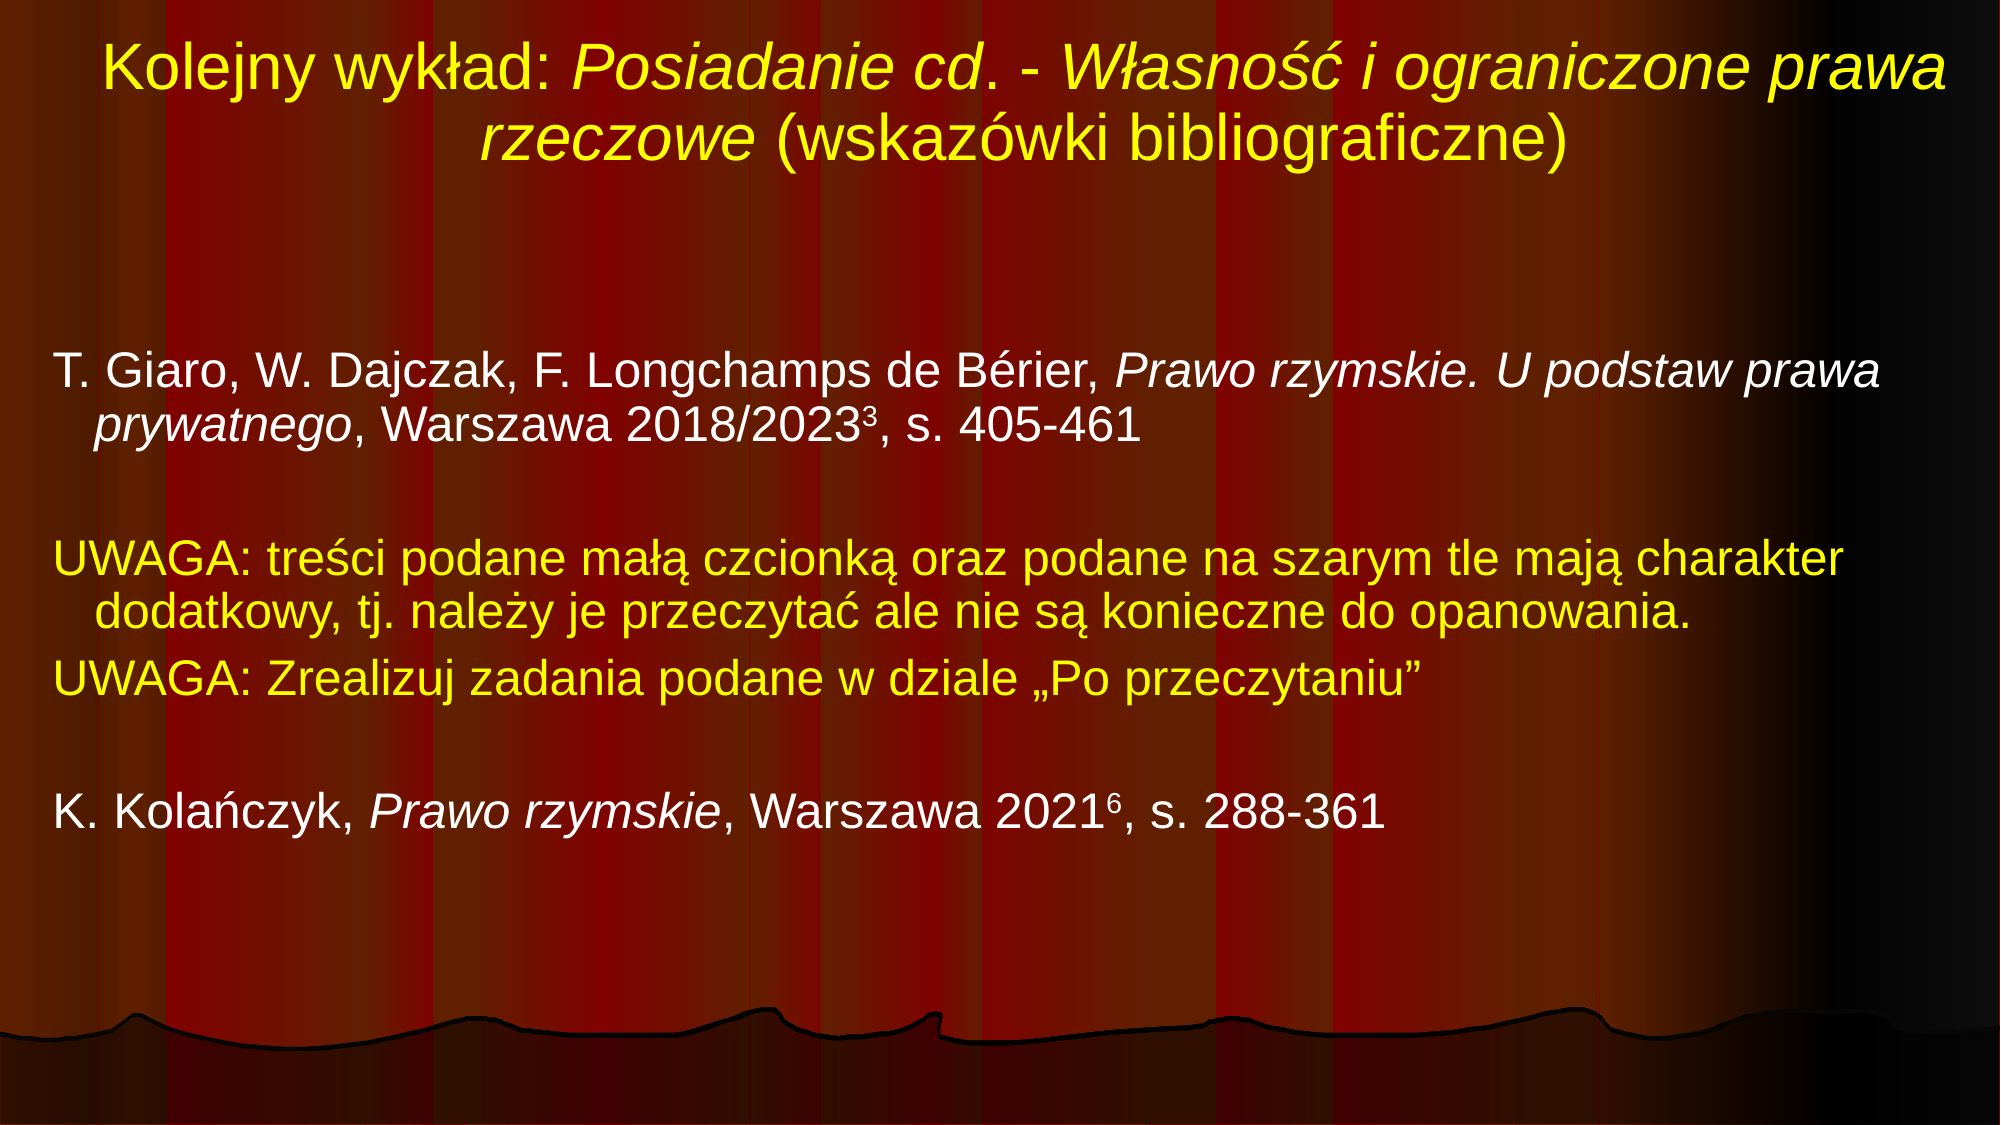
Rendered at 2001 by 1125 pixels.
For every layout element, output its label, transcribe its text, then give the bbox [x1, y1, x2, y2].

title Kolejny wykład: Posiadanie cd. - Własność i ograniczone prawa rzeczowe (wskazówki bibliograficzne) [49, 0, 2000, 209]
list T. Giaro, W. Dajczak, F. Longchamps de Bérier, Prawo rzymskie. U podstaw prawa prywatnego, Warszawa 2018/20233, s. 405-461 UWAGA: treści podane małą czcionką oraz podane na szarym tle mają charakter dodatkowy, tj. należy je przeczytać ale nie są konieczne do opanowania. UWAGA: Zrealizuj zadania podane w dziale „Po przeczytaniu” K. Kolańczyk, Prawo rzymskie, Warszawa 20216, s. 288-361 [37, 336, 1909, 895]
